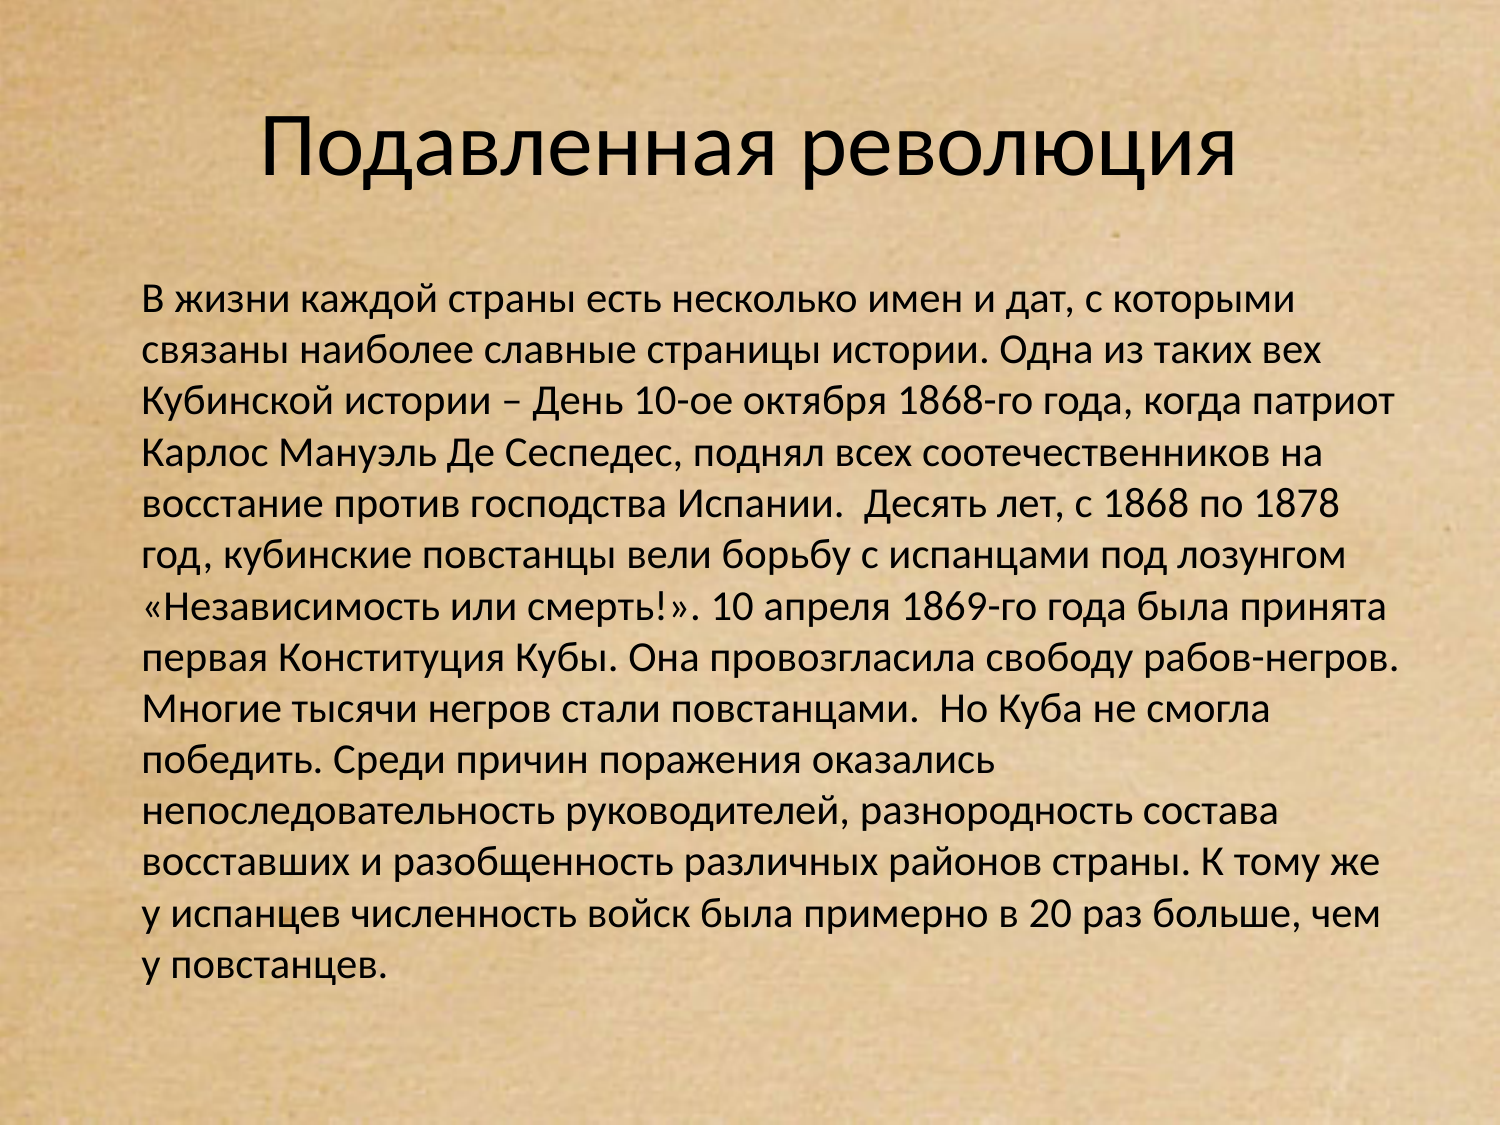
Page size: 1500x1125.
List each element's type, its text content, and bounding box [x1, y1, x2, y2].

title Подавленная революция [75, 45, 1425, 233]
list В жизни каждой страны есть несколько имен и дат, с которыми связаны наиболее славные страницы истории. Одна из таких вех Кубинской истории – День 10-ое октября 1868-го года, когда патриот Карлос Мануэль Де Сеспедес, поднял всех соотечественников на восстание против господства Испании. Десять лет, с 1868 по 1878 год, кубинские повстанцы вели борьбу с испанцами под лозунгом «Независимость или смерть!». 10 апреля 1869-го года была принята первая Конституция Кубы. Она провозгласила свободу рабов-негров. Многие тысячи негров стали повстанцами. Но Куба не смогла победить. Среди причин поражения оказались непоследовательность руководителей, разнородность состава восставших и разобщенность различных районов страны. К тому же у испанцев численность войск была примерно в 20 раз больше, чем у повстанцев. [75, 262, 1425, 1005]
picture [0, 0, 1500, 1125]
